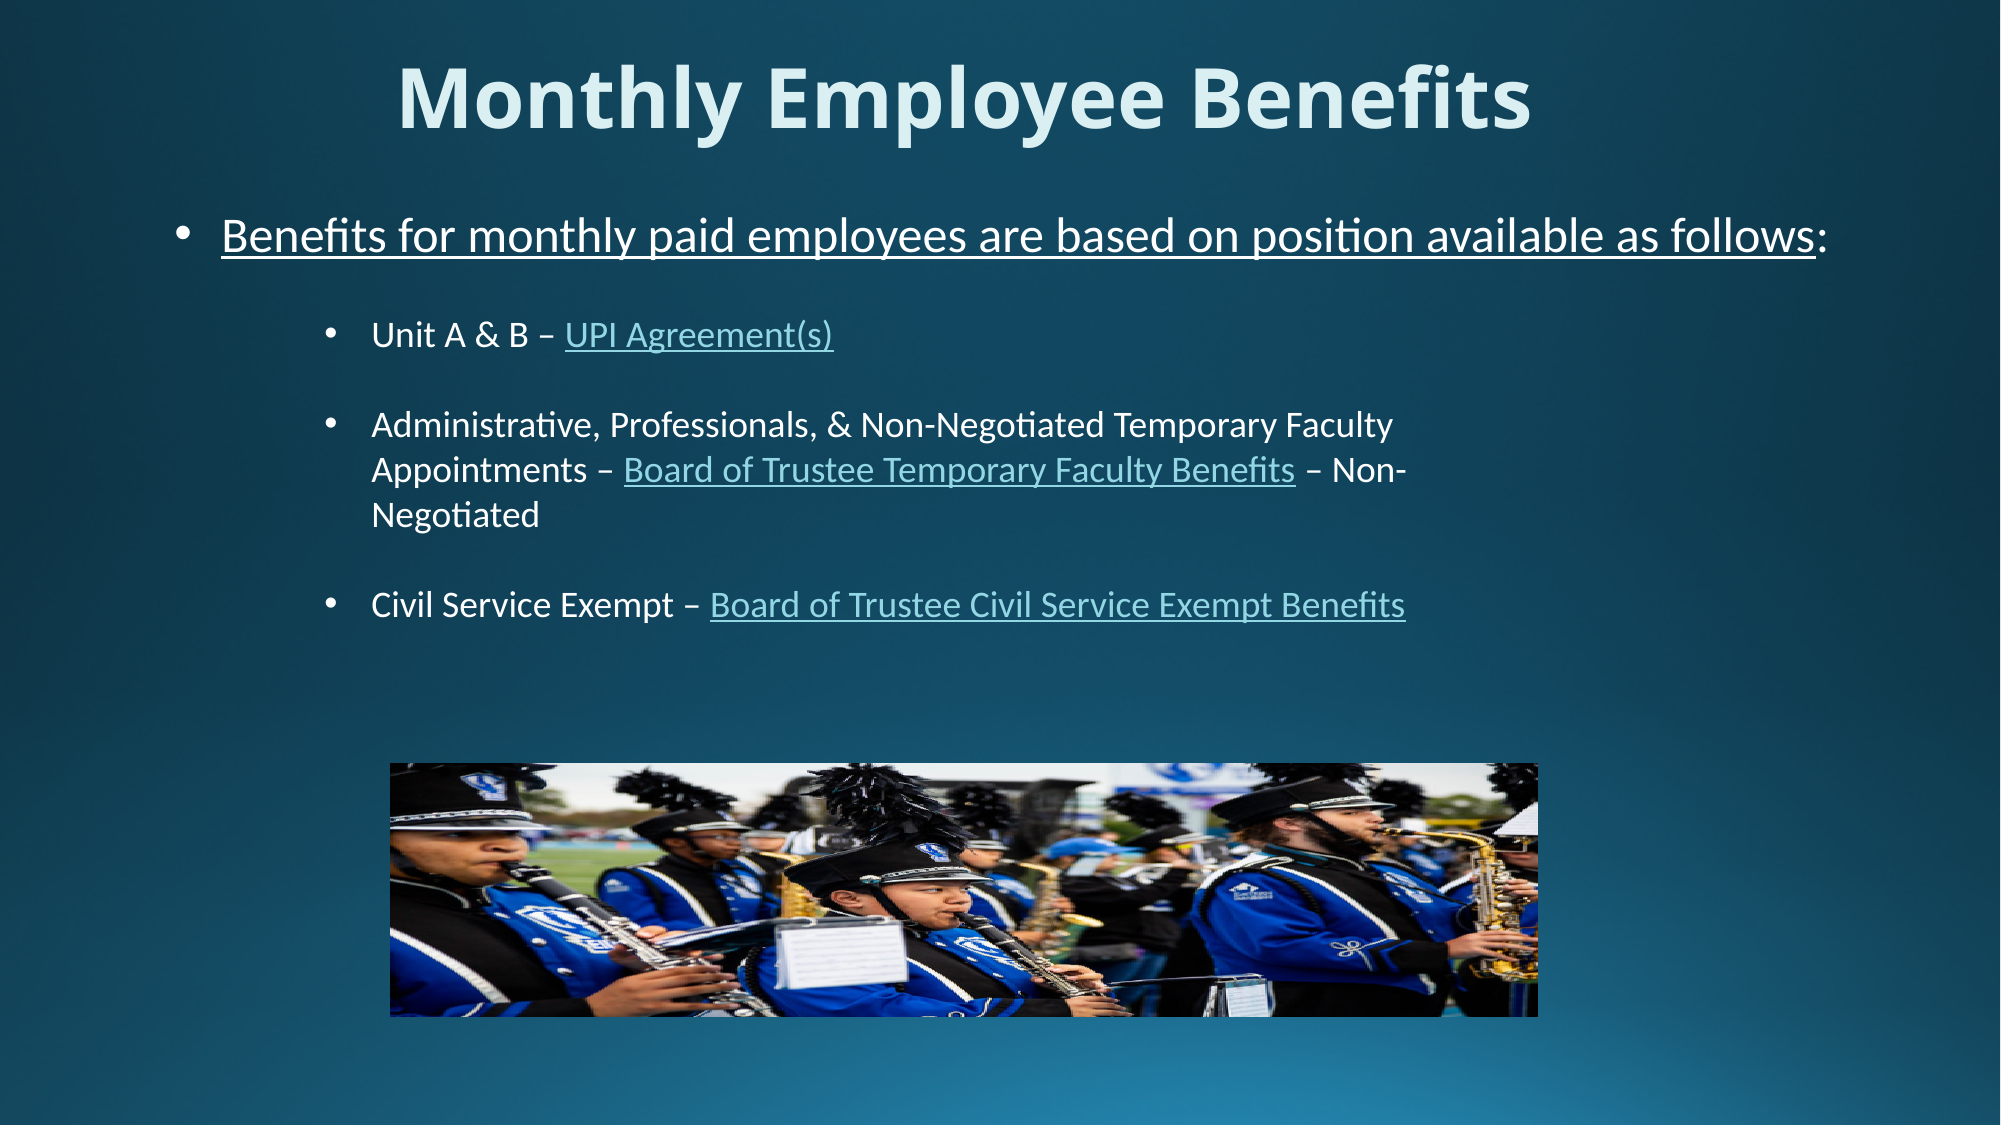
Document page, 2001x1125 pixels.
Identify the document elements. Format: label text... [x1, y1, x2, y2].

text_box Benefits for monthly paid employees are based on position available as follows: [159, 195, 1935, 271]
text_box Unit A & B – UPI Agreement(s) Administrative, Professionals, & Non-Negotiated Temporary Faculty Appointments – Board of Trustee Temporary Faculty Benefits – Non-Negotiated Civil Service Exempt – Board of Trustee Civil Service Exempt Benefits [309, 302, 1438, 633]
text_box Monthly Employee Benefits [379, 38, 1549, 154]
picture [0, 0, 2001, 1125]
